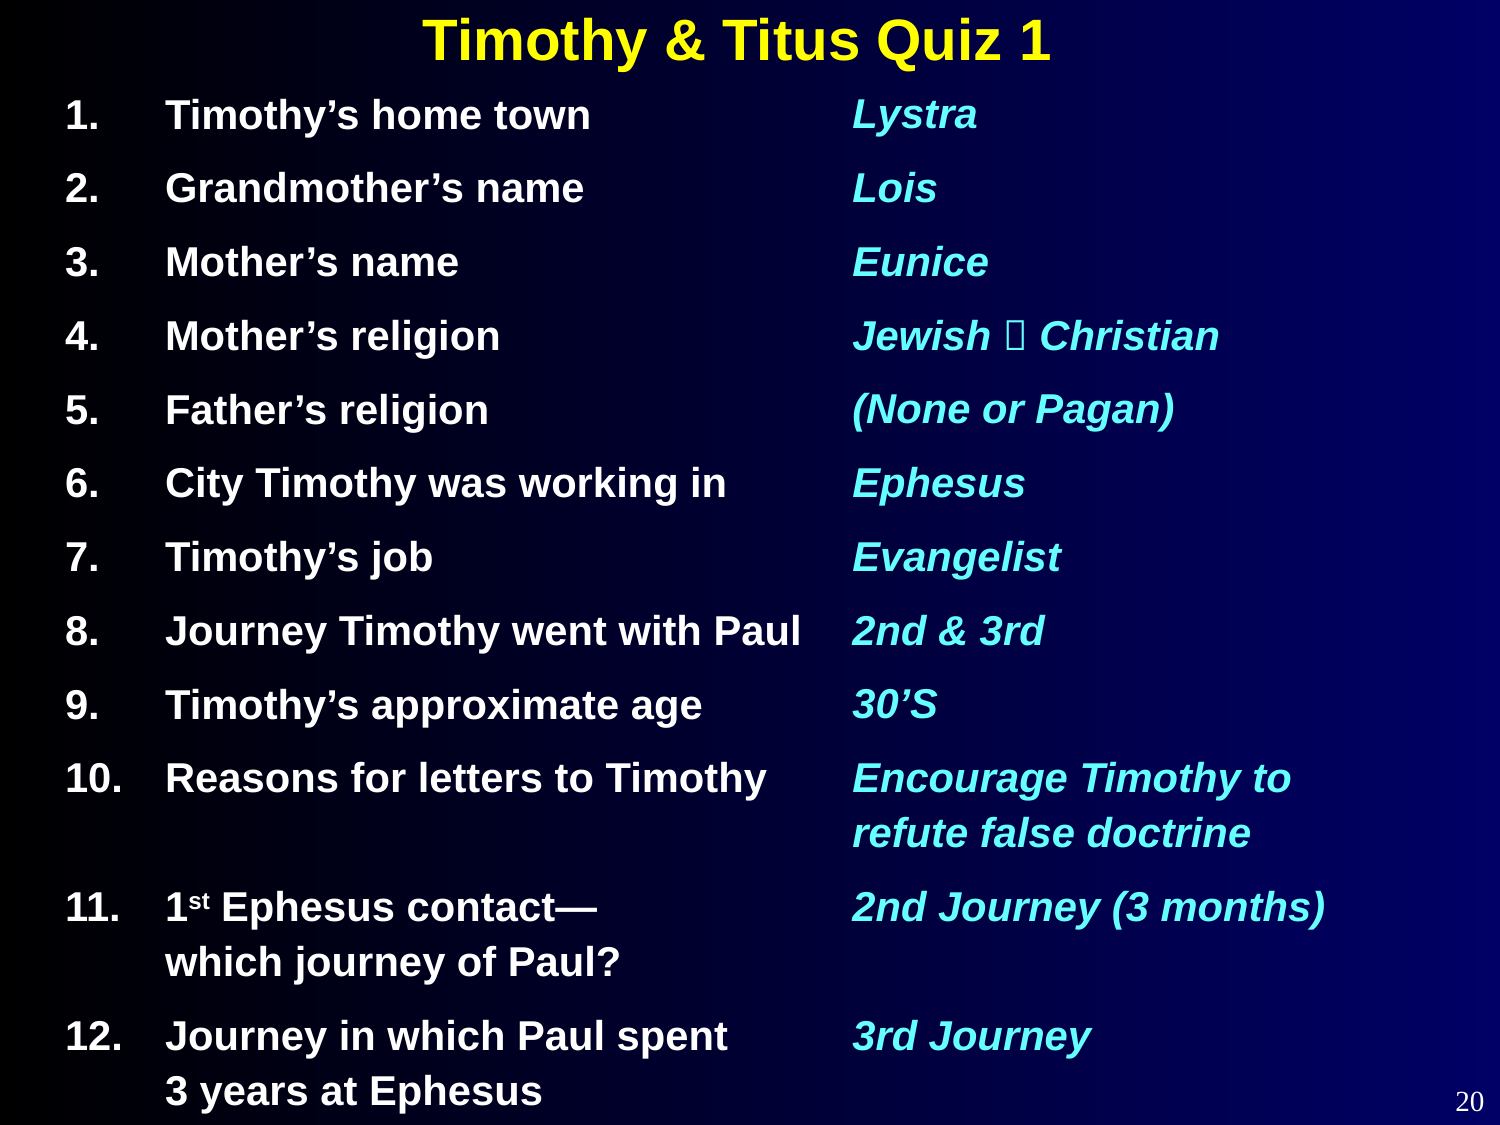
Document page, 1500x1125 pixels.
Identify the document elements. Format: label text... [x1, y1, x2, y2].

list Timothy’s home town Grandmother’s name Mother’s name Mother’s religion Father’s religion City Timothy was working in Timothy’s job Journey Timothy went with Paul Timothy’s approximate age Reasons for letters to Timothy 1st Ephesus contact— which journey of Paul? Journey in which Paul spent 3 years at Ephesus [50, 75, 1500, 1088]
text_box Lystra Lois Eunice Jewish  Christian (None or Pagan) Ephesus Evangelist 2nd & 3rd 30’S Encourage Timothy to refute false doctrine 2nd Journey (3 months) 3rd Journey [837, 74, 1348, 1066]
slide_number 20 [1427, 1088, 1500, 1125]
title Timothy & Titus Quiz 1 [99, 0, 1375, 75]
